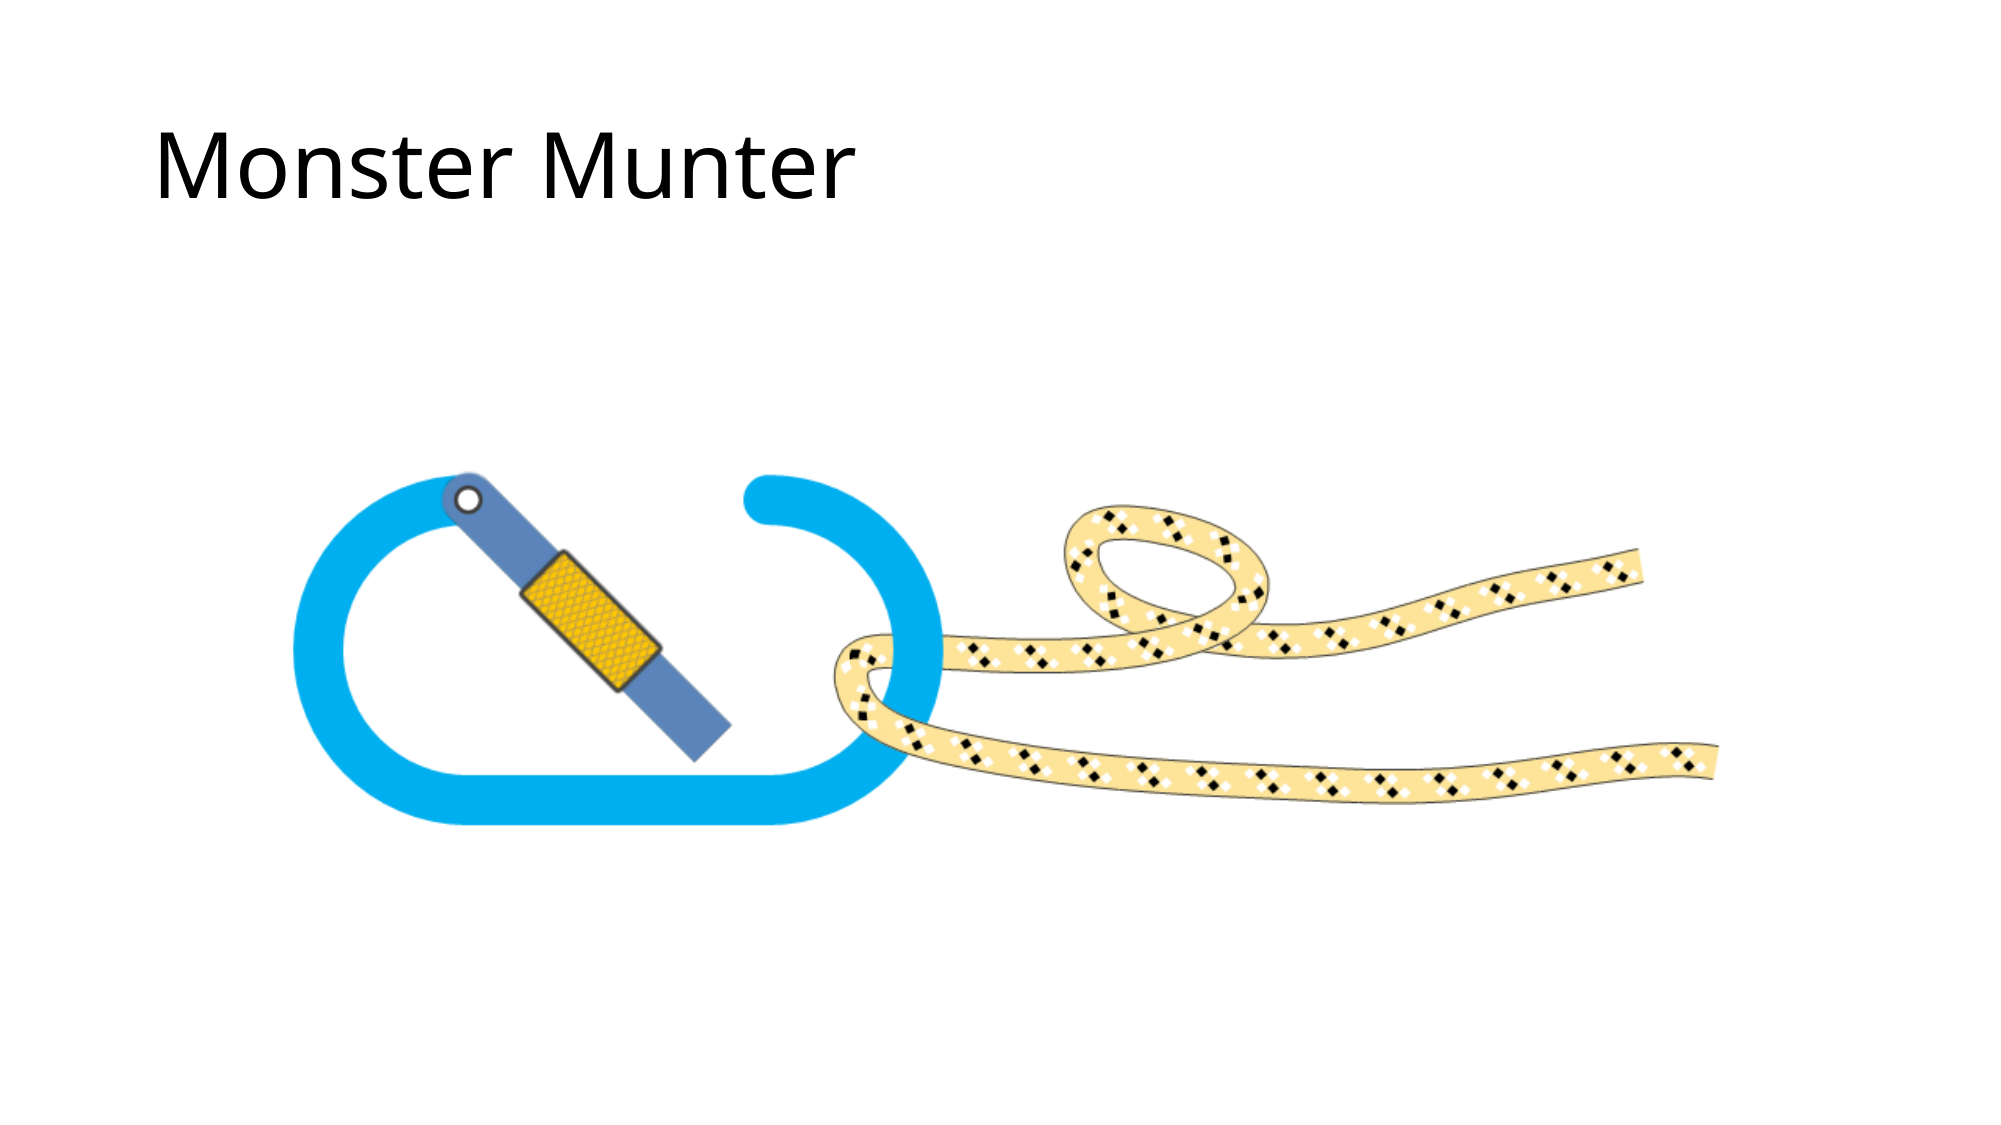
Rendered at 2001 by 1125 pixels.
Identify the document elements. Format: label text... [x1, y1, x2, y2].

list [256, 389, 1744, 924]
title Monster Munter [137, 59, 1863, 278]
